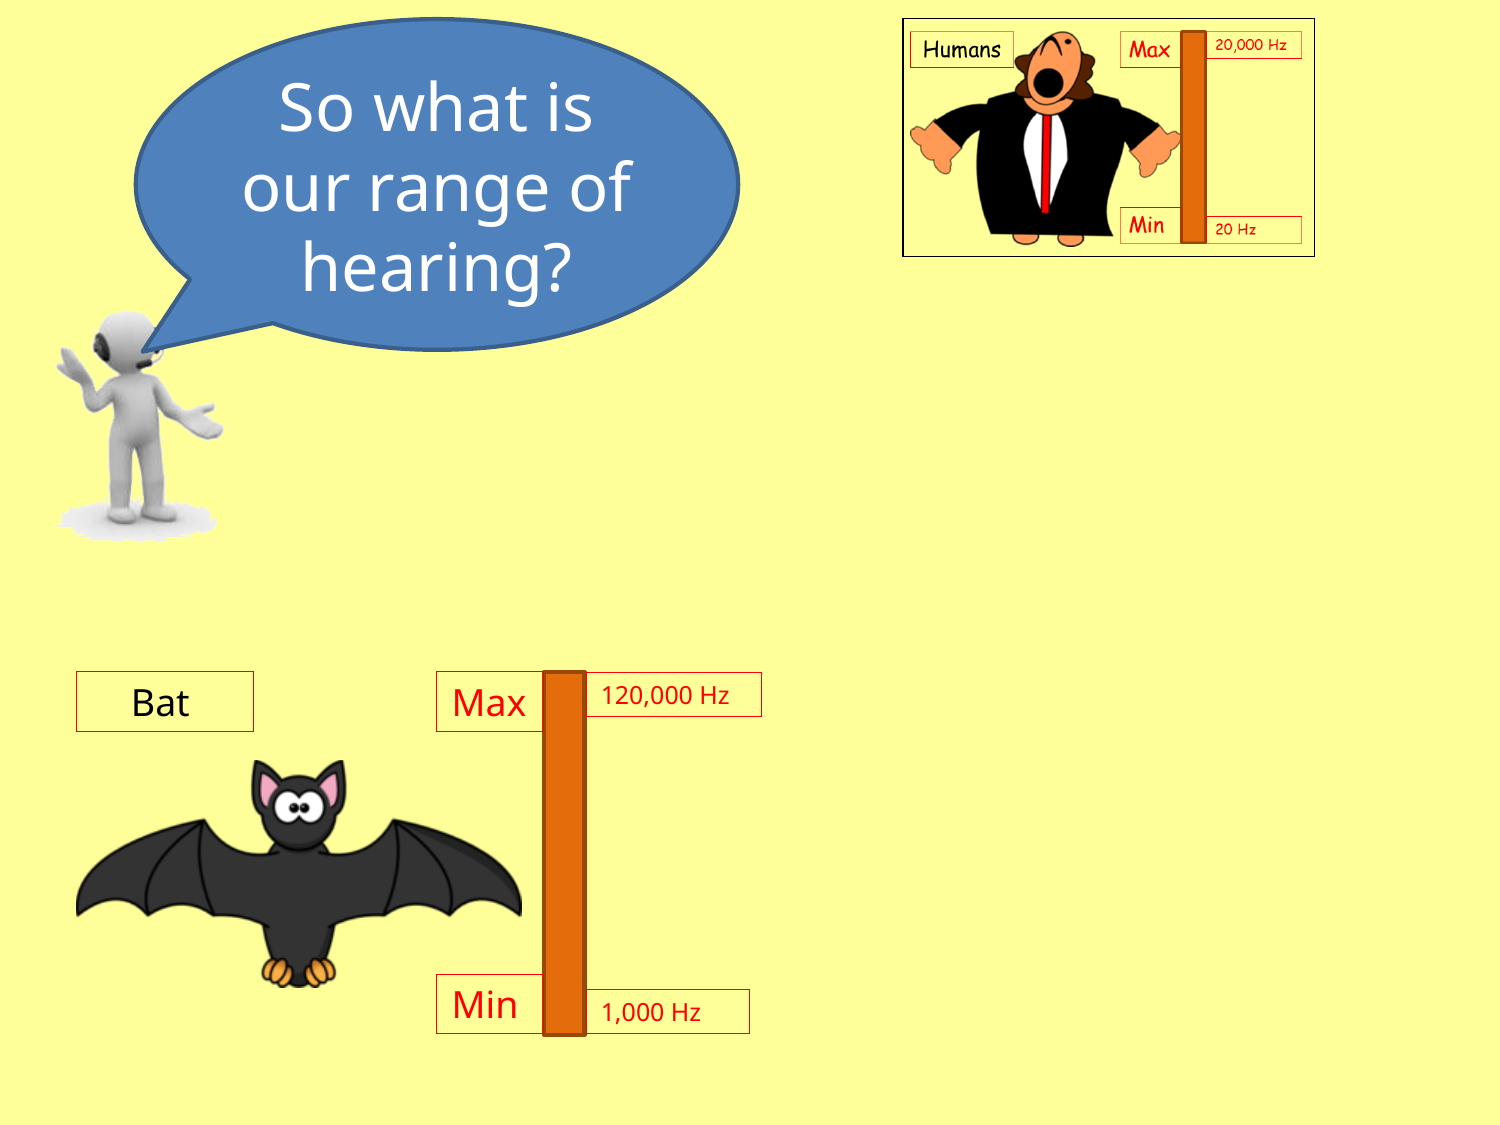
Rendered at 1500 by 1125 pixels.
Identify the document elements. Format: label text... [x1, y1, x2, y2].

text_box 1,000 Hz [586, 989, 750, 1034]
text_box [542, 670, 587, 1037]
text_box Max [436, 671, 544, 732]
text_box So what is our range of hearing? [133, 16, 741, 352]
text_box 120,000 Hz [586, 672, 762, 717]
picture [17, 290, 255, 545]
picture [903, 18, 1315, 256]
text_box Min [436, 974, 544, 1034]
picture [76, 760, 523, 989]
text_box Bat [76, 671, 254, 732]
